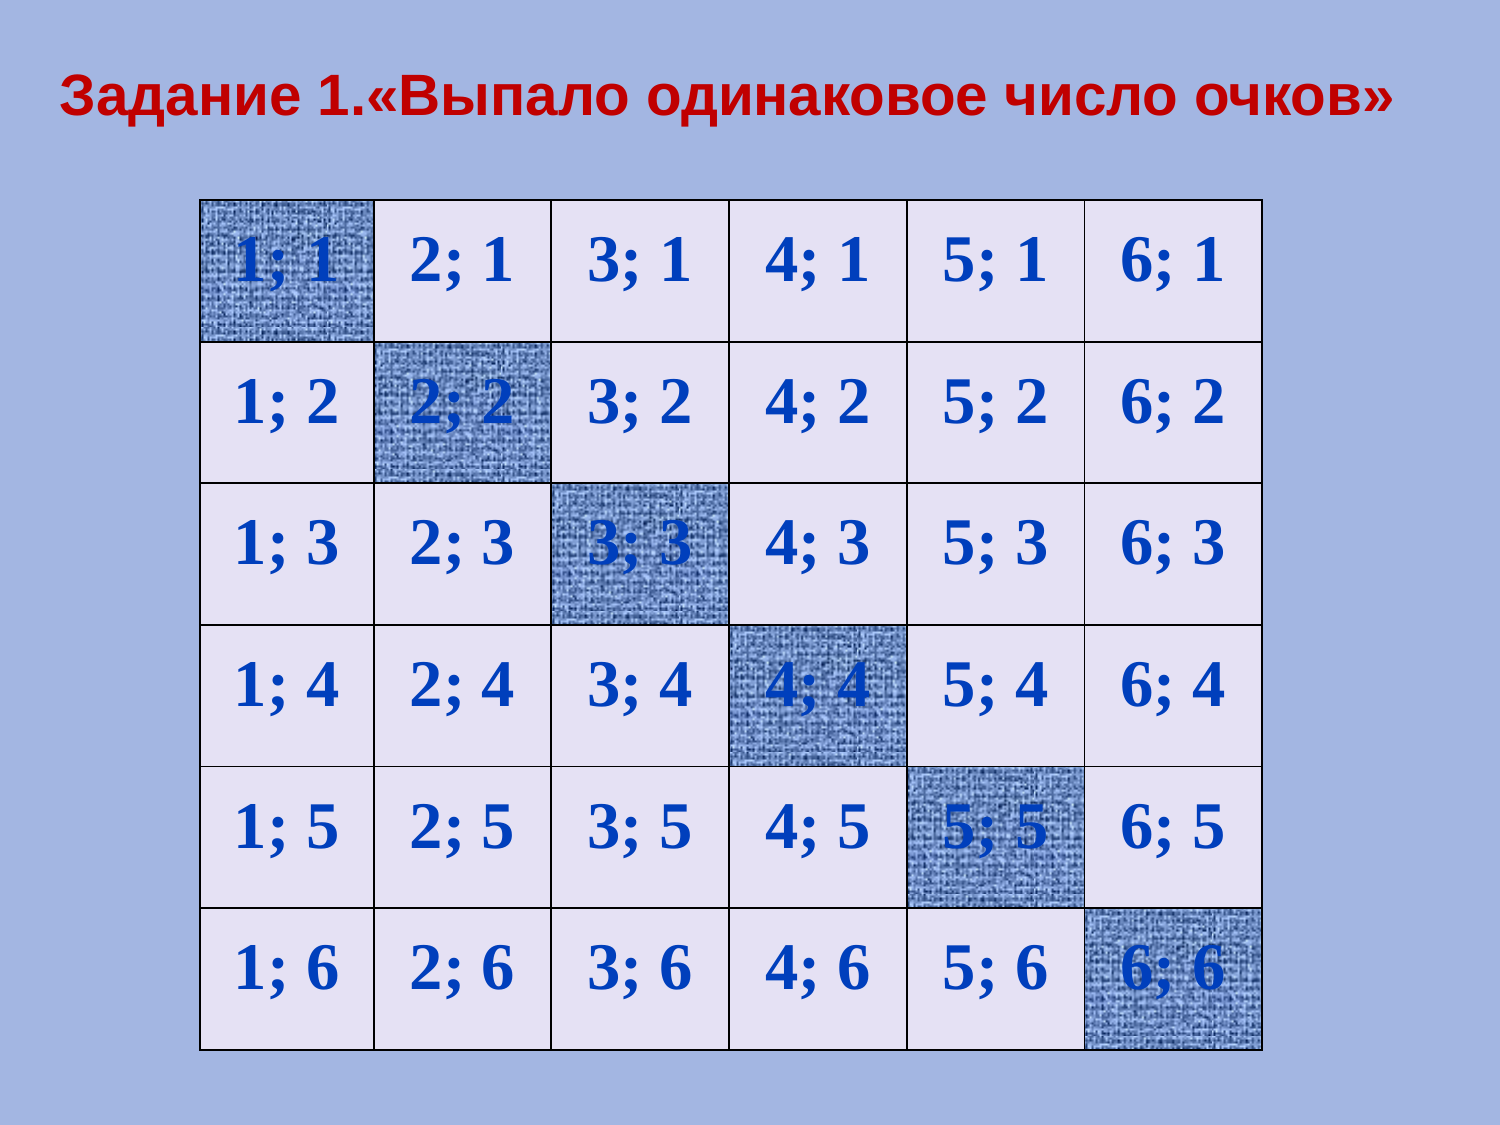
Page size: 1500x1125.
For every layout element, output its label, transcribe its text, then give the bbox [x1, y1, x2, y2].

table_cell 1; 5 [201, 767, 373, 907]
table_cell 4; 2 [730, 343, 906, 482]
table_cell 2; 4 [375, 626, 550, 766]
table_header 2; 1 [375, 201, 550, 341]
table_cell 3; 6 [552, 909, 728, 1049]
table_cell 5; 4 [908, 626, 1084, 766]
table_cell 2; 5 [375, 767, 550, 907]
table_cell 6; 2 [1085, 343, 1261, 482]
text_box Задание 1.«Выпало одинаковое число очков» [45, 50, 1411, 135]
table_cell 5; 2 [908, 343, 1084, 482]
table_cell 6; 4 [1085, 626, 1261, 766]
table_cell 3; 2 [552, 343, 728, 482]
table_cell 5; 5 [908, 767, 1084, 907]
table_header 3; 1 [552, 201, 728, 341]
table_cell 2; 3 [375, 484, 550, 624]
table_cell 6; 6 [1085, 909, 1261, 1049]
table_cell 1; 4 [201, 626, 373, 766]
table_cell 4; 4 [730, 626, 906, 766]
table_header 1; 1 [201, 201, 373, 341]
table_cell 3; 5 [552, 767, 728, 907]
table_header 5; 1 [908, 201, 1084, 341]
table_cell 1; 3 [201, 484, 373, 624]
table_header 6; 1 [1085, 201, 1261, 341]
table_cell 5; 3 [908, 484, 1084, 624]
table_cell 1; 2 [201, 343, 373, 482]
table_cell 3; 4 [552, 626, 728, 766]
table_cell 6; 3 [1085, 484, 1261, 624]
table_cell 3; 3 [552, 484, 728, 624]
table_cell 2; 2 [375, 343, 550, 482]
table_cell 4; 3 [730, 484, 906, 624]
table_cell 2; 6 [375, 909, 550, 1049]
table_cell 6; 5 [1085, 767, 1261, 907]
table_cell 4; 5 [730, 767, 906, 907]
table_cell 1; 6 [201, 909, 373, 1049]
table_header 4; 1 [730, 201, 906, 341]
table_cell 4; 6 [730, 909, 906, 1049]
table_cell 5; 6 [908, 909, 1084, 1049]
